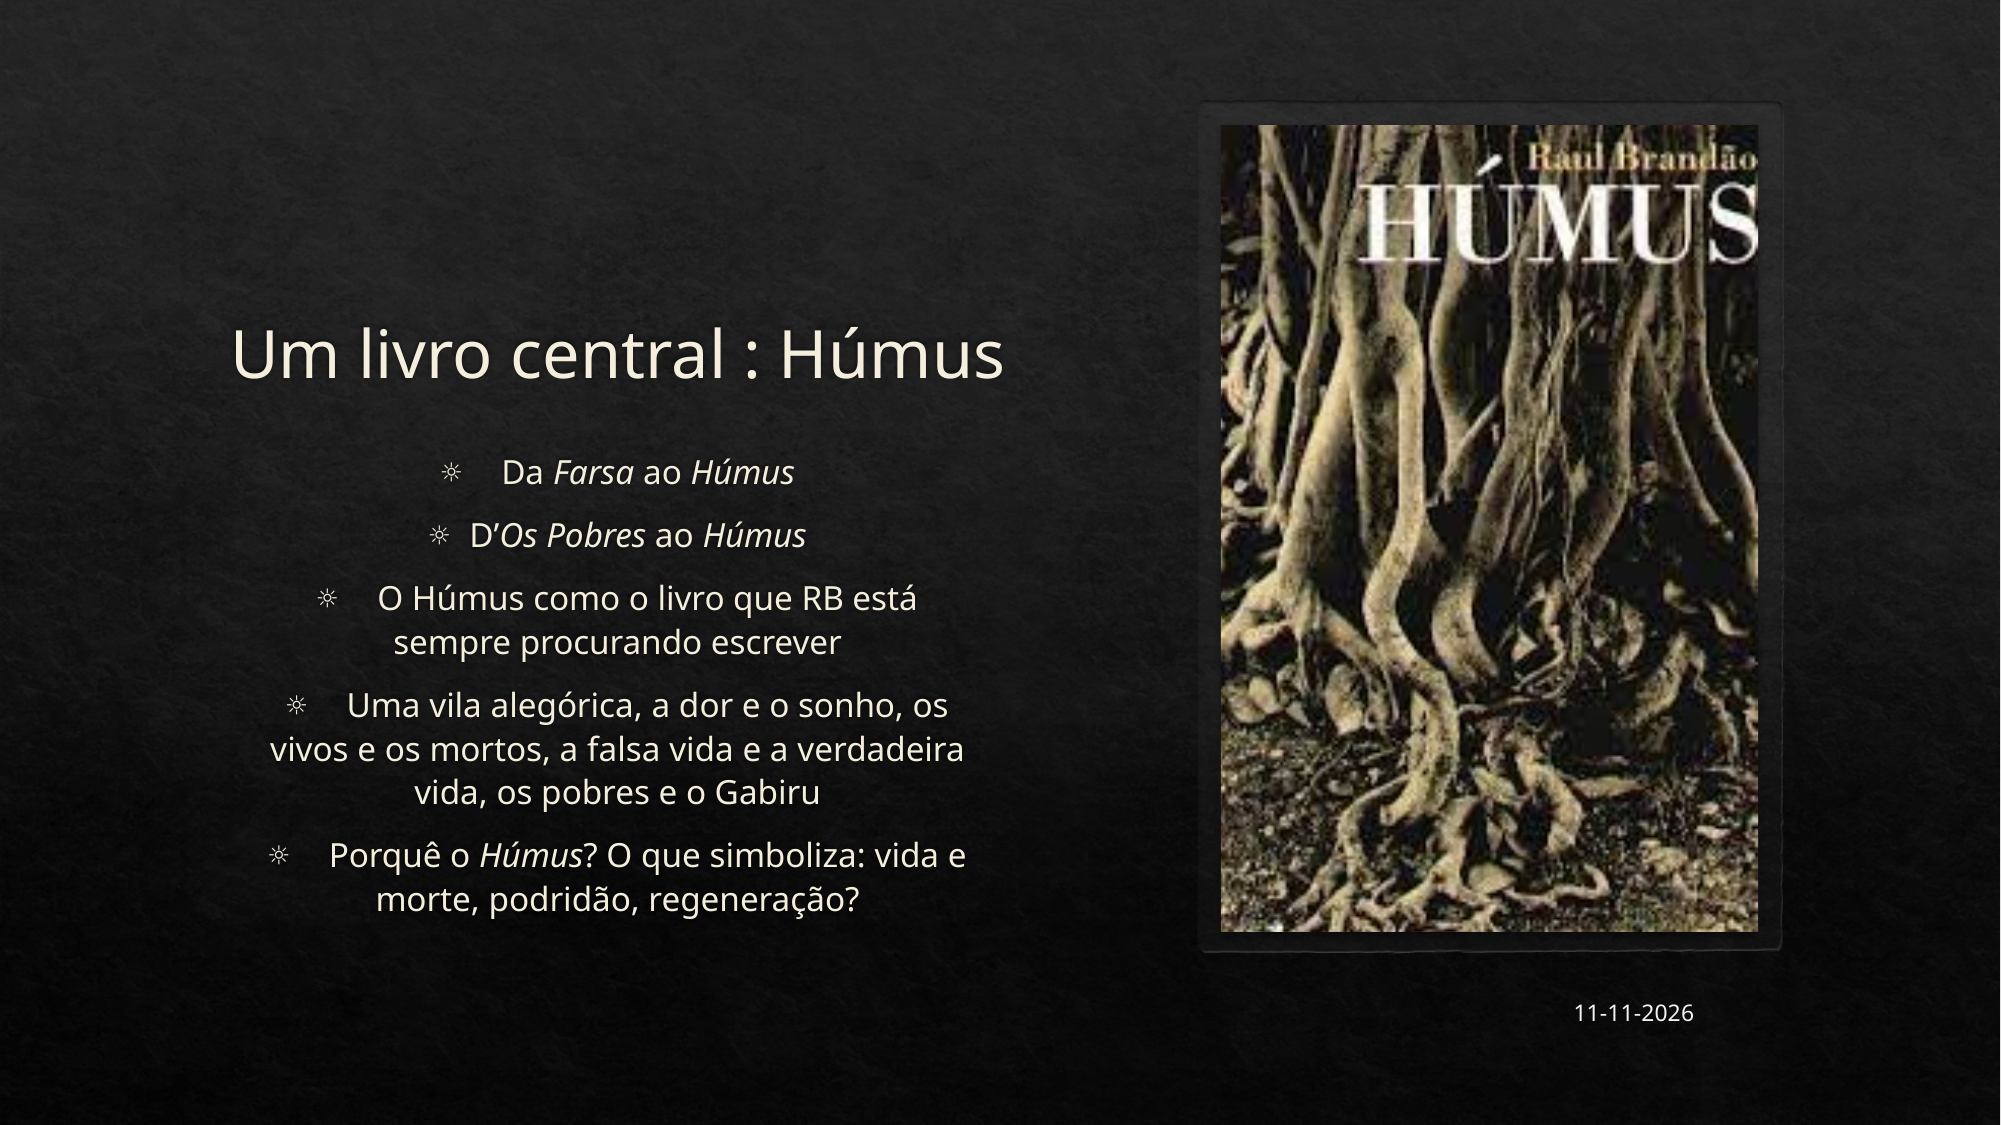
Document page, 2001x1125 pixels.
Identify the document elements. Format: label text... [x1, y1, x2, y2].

title Um livro central : Húmus [149, 125, 1087, 401]
picture [1196, 99, 1785, 954]
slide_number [1259, 984, 1710, 1045]
list ☼ Da Farsa ao Húmus ☼ D’Os Pobres ao Húmus ☼ O Húmus como o livro que RB está sempre procurando escrever ☼ Uma vila alegórica, a dor e o sonho, os vivos e os mortos, a falsa vida e a verdadeira vida, os pobres e o Gabiru ☼ Porquê o Húmus? O que simboliza: vida e morte, podridão, regeneração? [241, 439, 995, 954]
